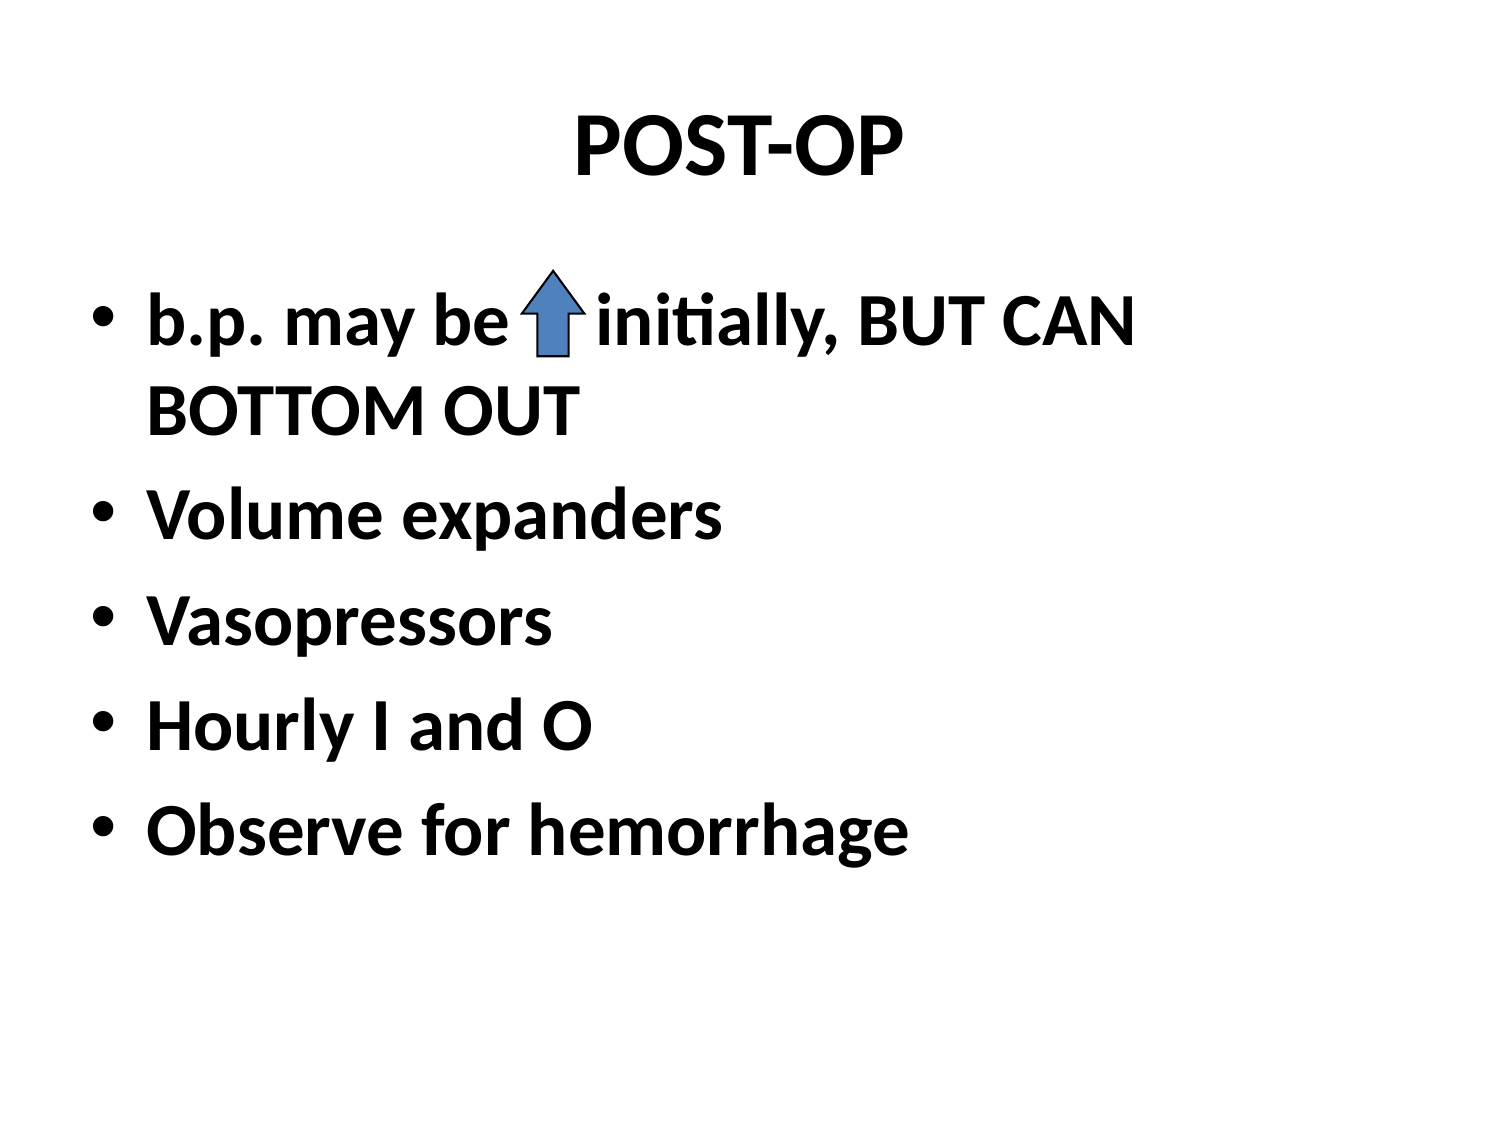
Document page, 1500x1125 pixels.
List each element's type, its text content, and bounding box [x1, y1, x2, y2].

title POST-OP [75, 45, 1425, 233]
text_box [521, 270, 585, 357]
list b.p. may be initially, BUT CAN BOTTOM OUT Volume expanders Vasopressors Hourly I and O Observe for hemorrhage [75, 262, 1425, 1005]
